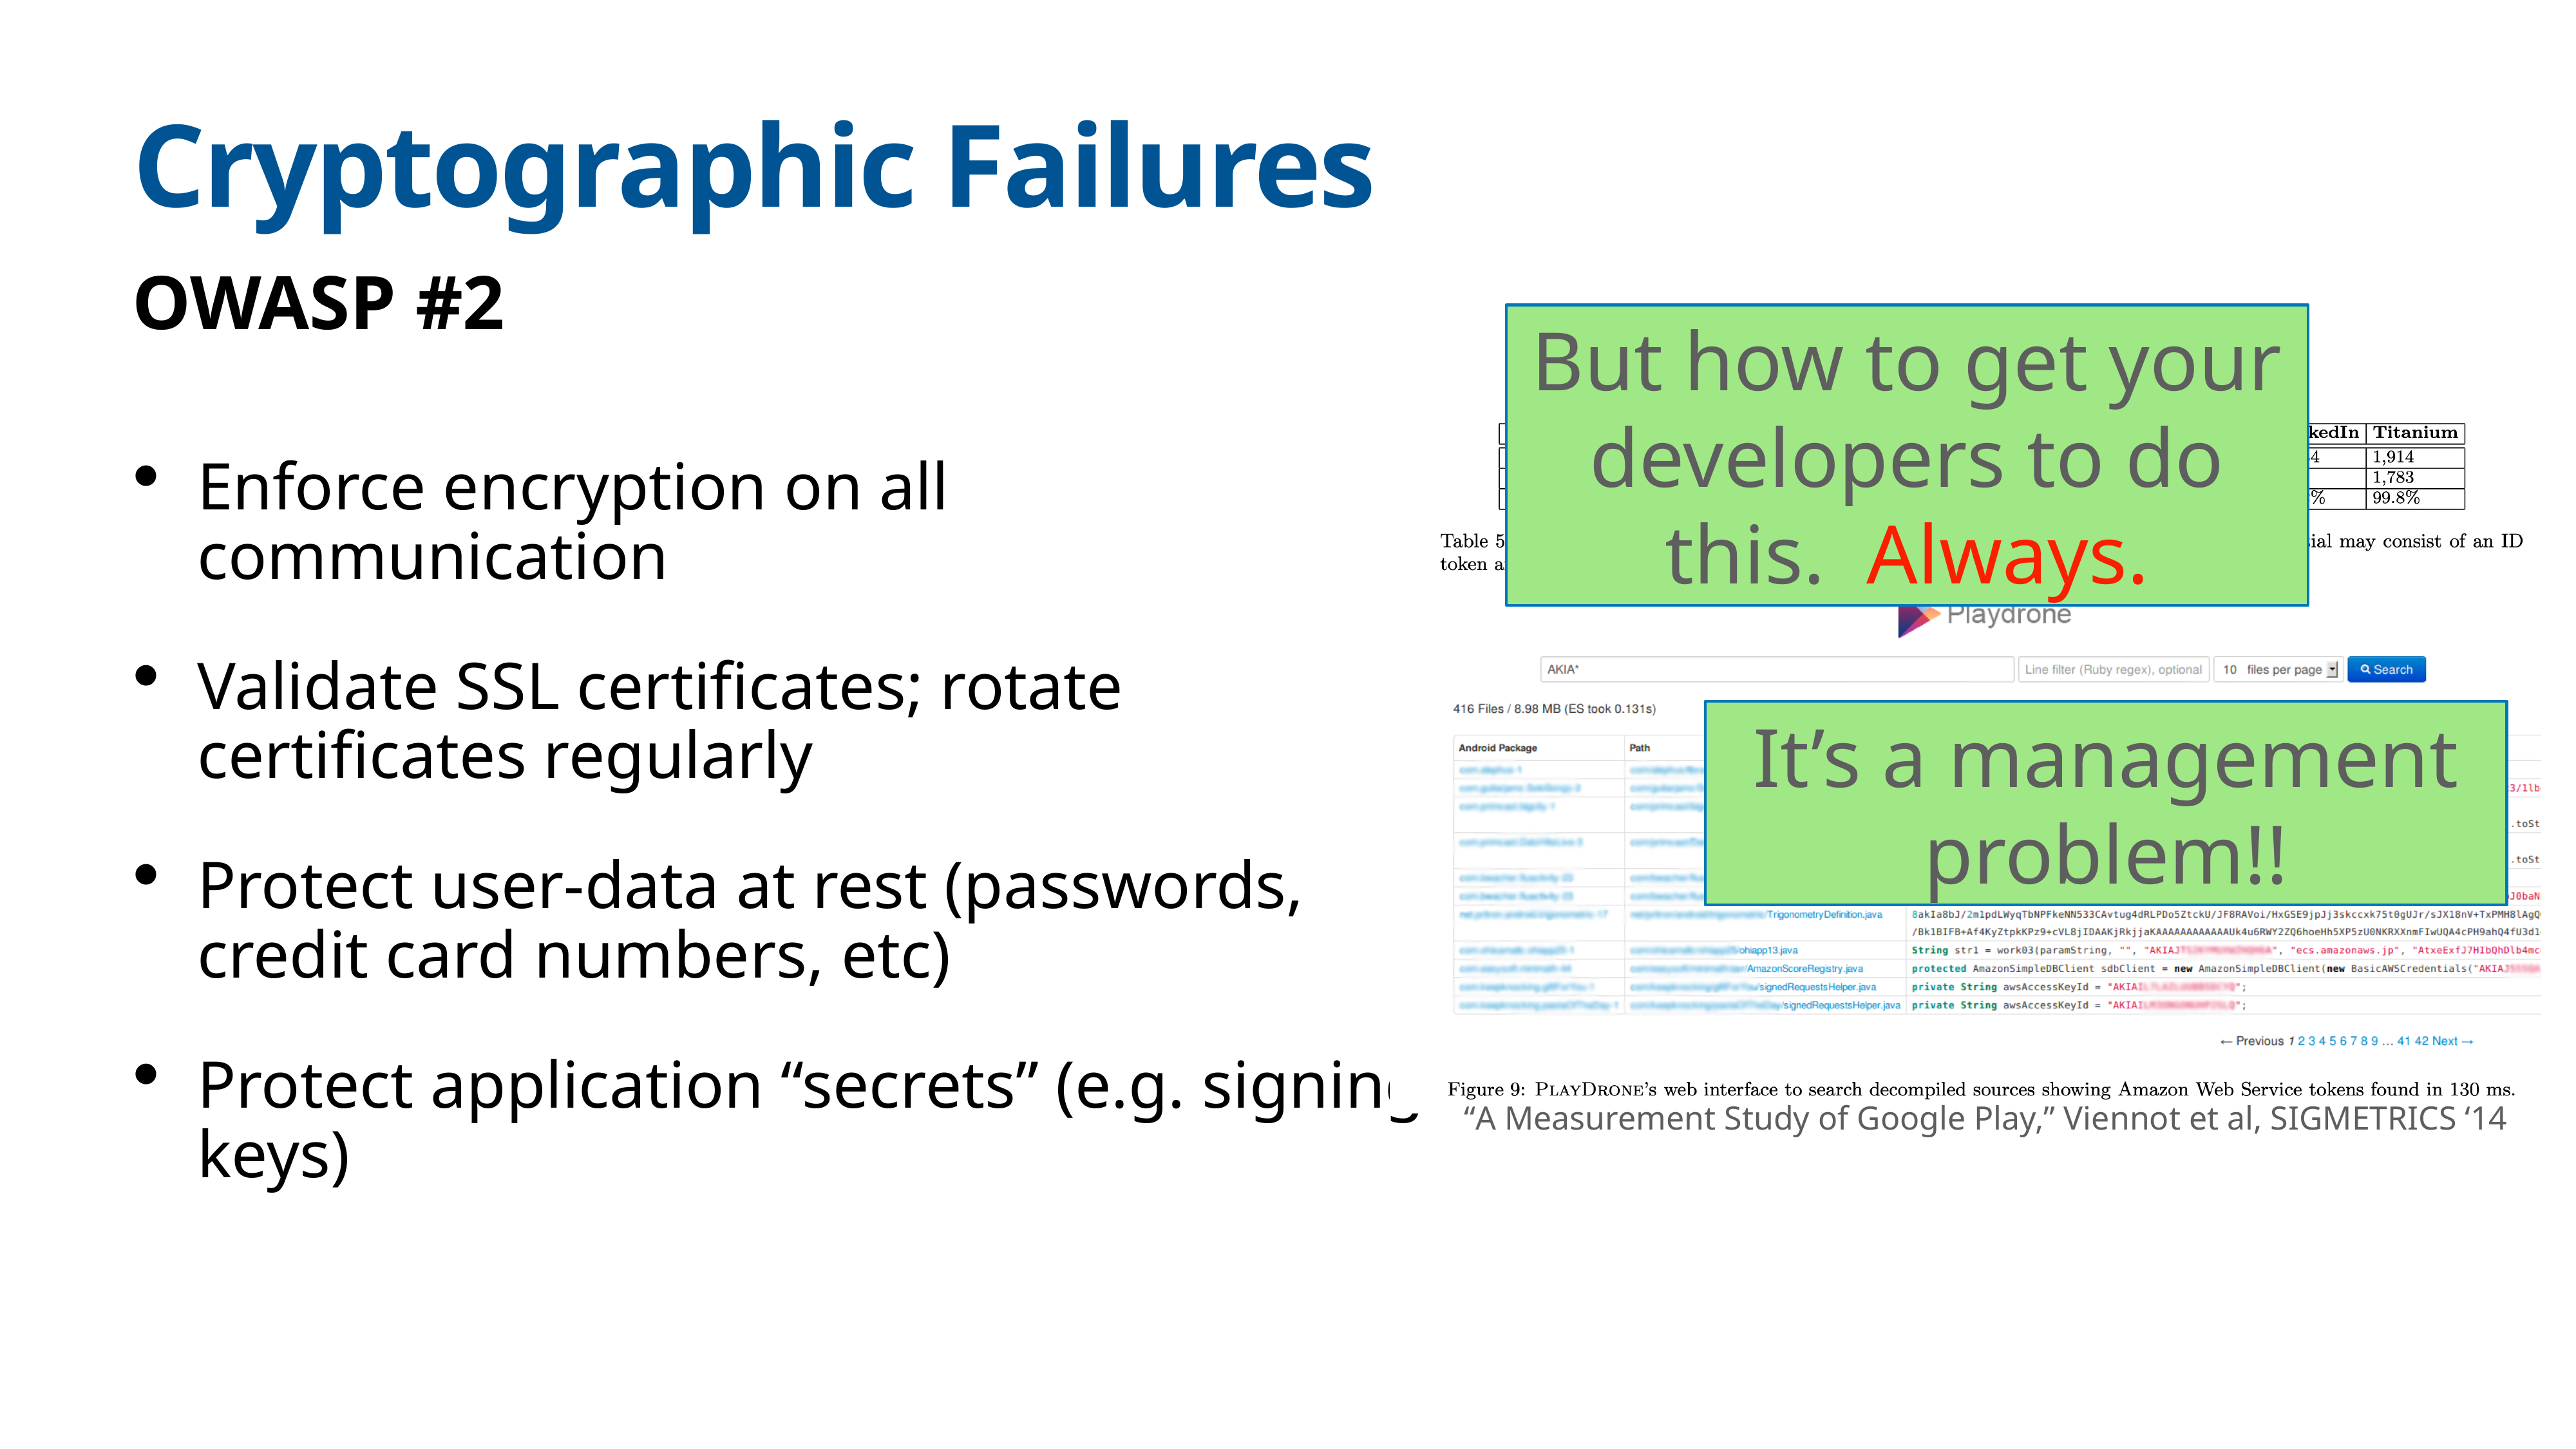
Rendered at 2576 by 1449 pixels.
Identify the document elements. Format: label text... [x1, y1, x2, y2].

text_box But how to get your developers to do this. Always. [1505, 303, 2309, 387]
list OWASP #2 [127, 250, 2449, 350]
text_box “A Measurement Study of Google Play,” Viennot et al, SIGMETRICS ‘14 [1459, 1113, 2514, 1142]
title Cryptographic Failures [127, 113, 2449, 250]
list Enforce encryption on all communication Validate SSL certificates; rotate certificates regularly Protect user-data at rest (passwords, credit card numbers, etc) Protect application “secrets” (e.g. signing keys) [127, 448, 1441, 1321]
picture [1390, 387, 2576, 1113]
